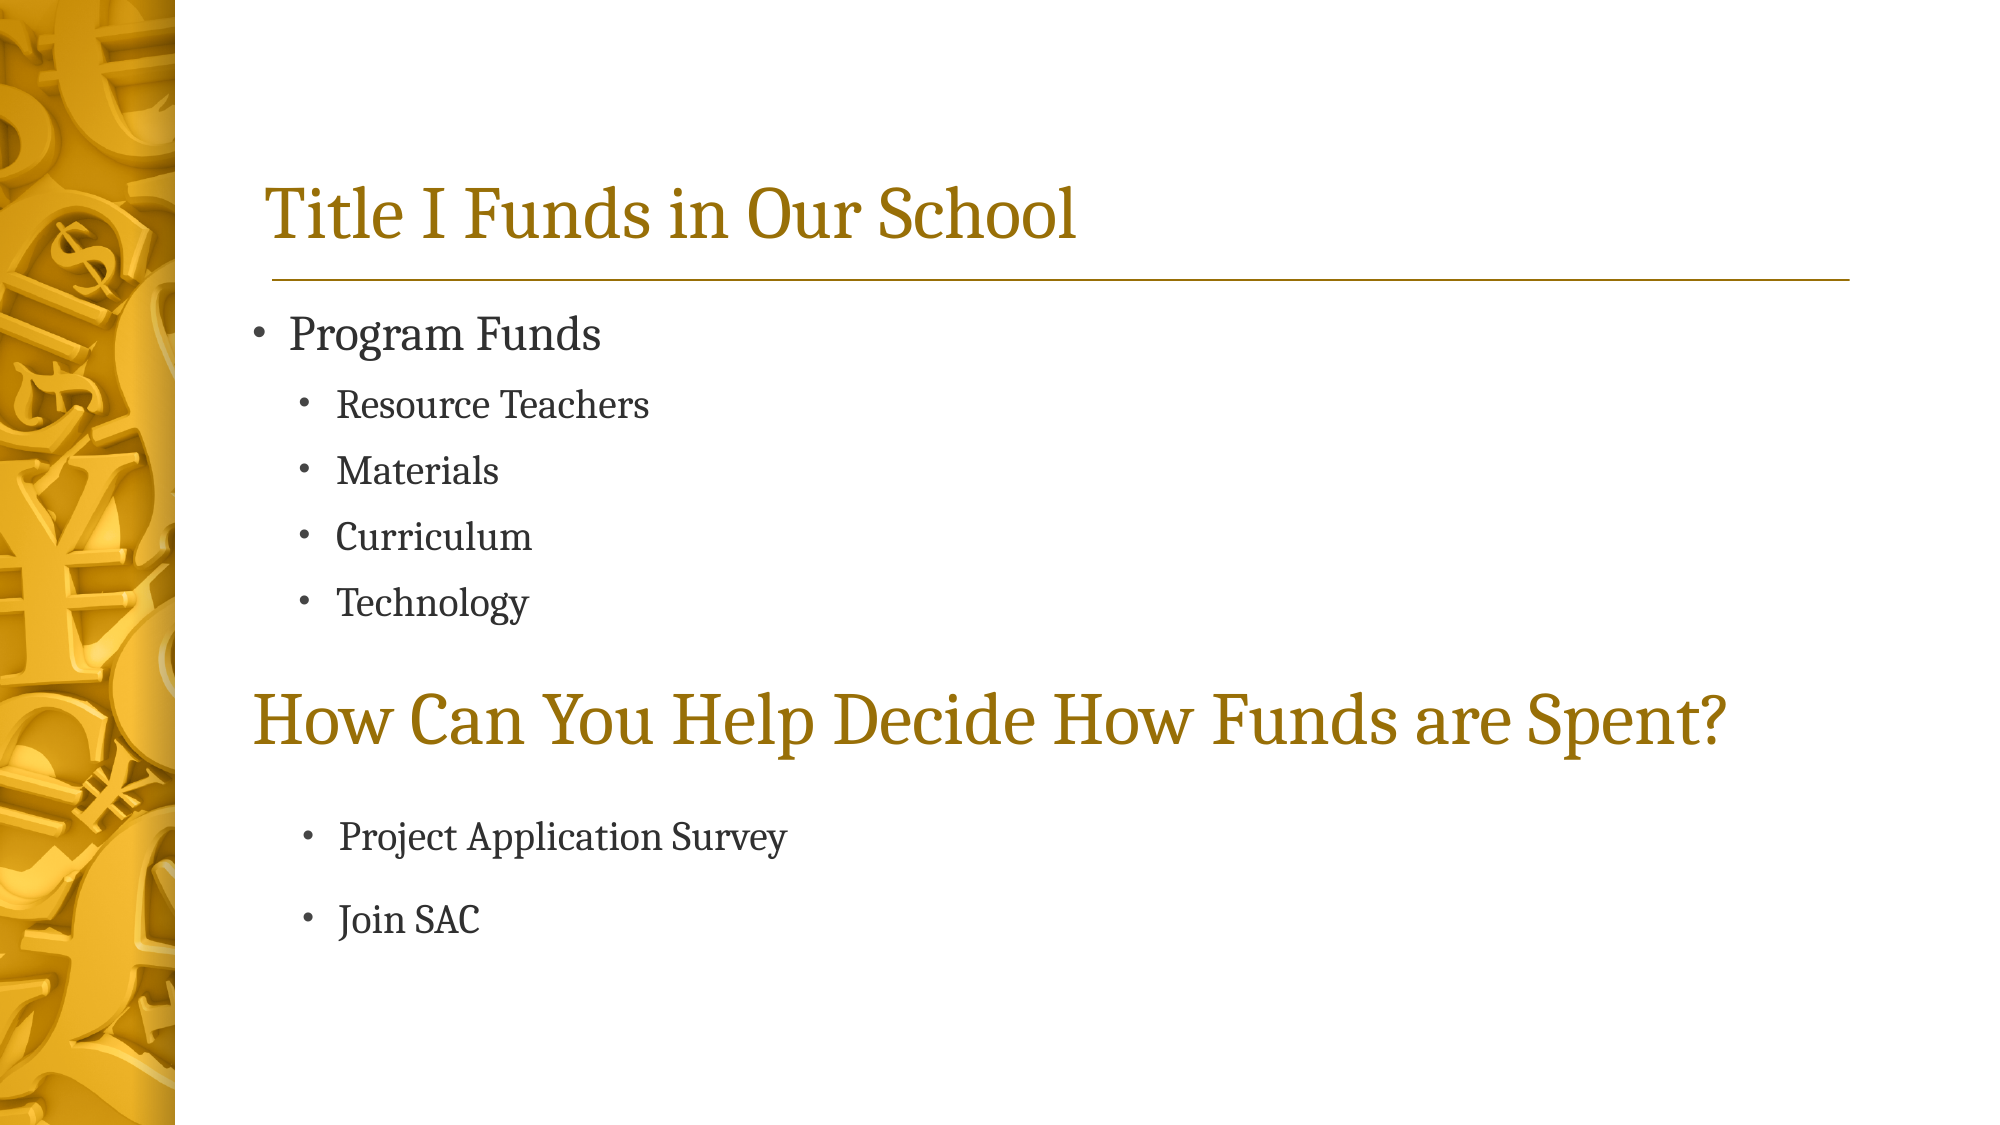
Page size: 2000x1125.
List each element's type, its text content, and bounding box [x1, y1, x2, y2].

title Title I Funds in Our School [249, 62, 1863, 263]
text_box Project Application Survey Join SAC [287, 807, 1913, 1036]
list Program Funds Resource Teachers Materials Curriculum Technology [237, 299, 1863, 713]
text_box How Can You Help Decide How Funds are Spent? [237, 567, 1850, 768]
picture [0, 0, 175, 1125]
